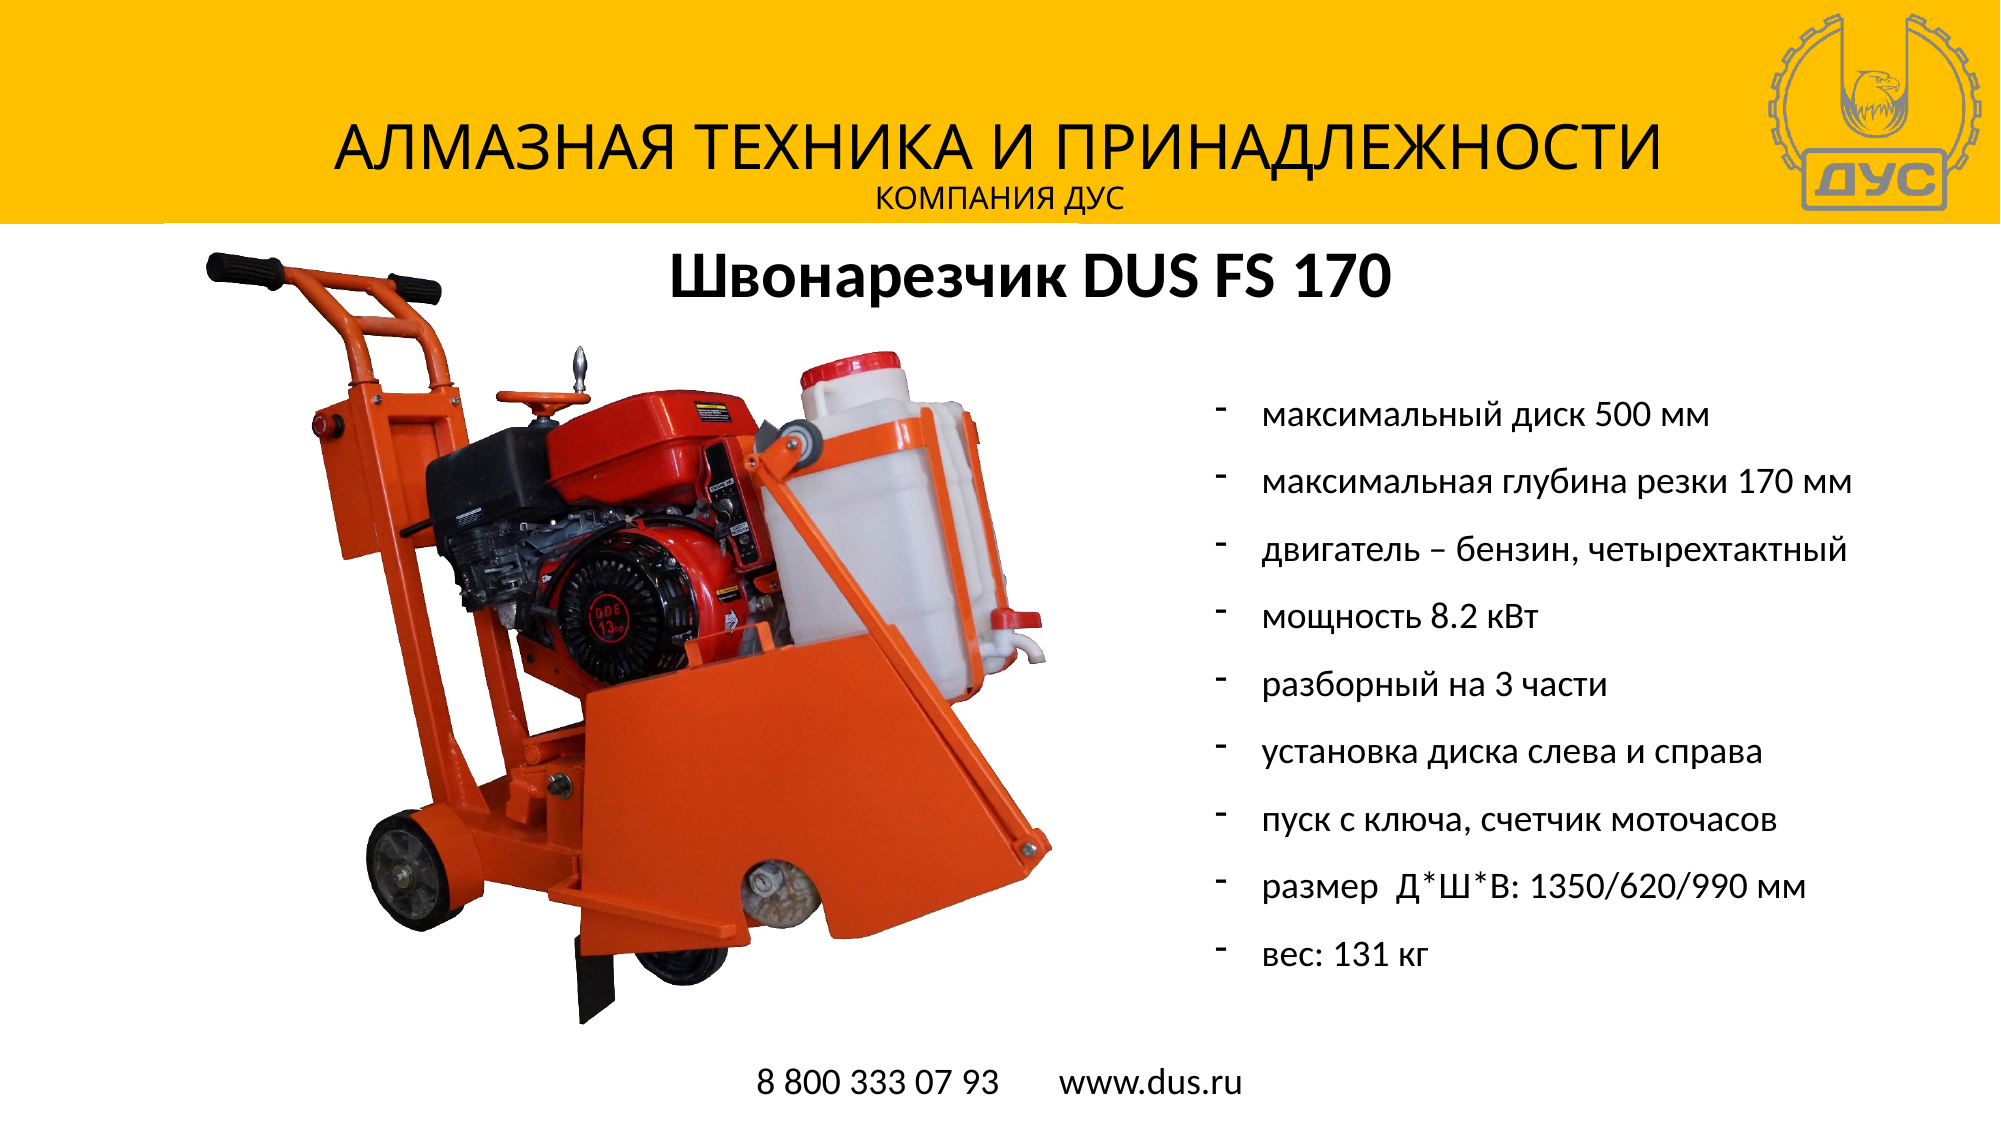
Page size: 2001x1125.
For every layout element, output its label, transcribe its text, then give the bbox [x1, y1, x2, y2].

picture [163, 223, 1079, 1050]
text_box максимальный диск 500 мм максимальная глубина резки 170 мм двигатель – бензин, четырехтактный мощность 8.2 кВт разборный на 3 части установка диска слева и справа пуск с ключа, счетчик моточасов размер Д*Ш*В: 1350/620/990 мм вес: 131 кг [1200, 359, 1899, 982]
text_box Швонарезчик DUS FS 170 [1079, 223, 1680, 319]
text_box [0, 0, 2000, 225]
picture [1768, 13, 1982, 211]
title АЛМАЗНАЯ ТЕХНИКА И ПРИНАДЛЕЖНОСТИ КОМПАНИЯ ДУС [249, 105, 1750, 224]
text_box 8 800 333 07 93 www.dus.ru [542, 1049, 1458, 1110]
